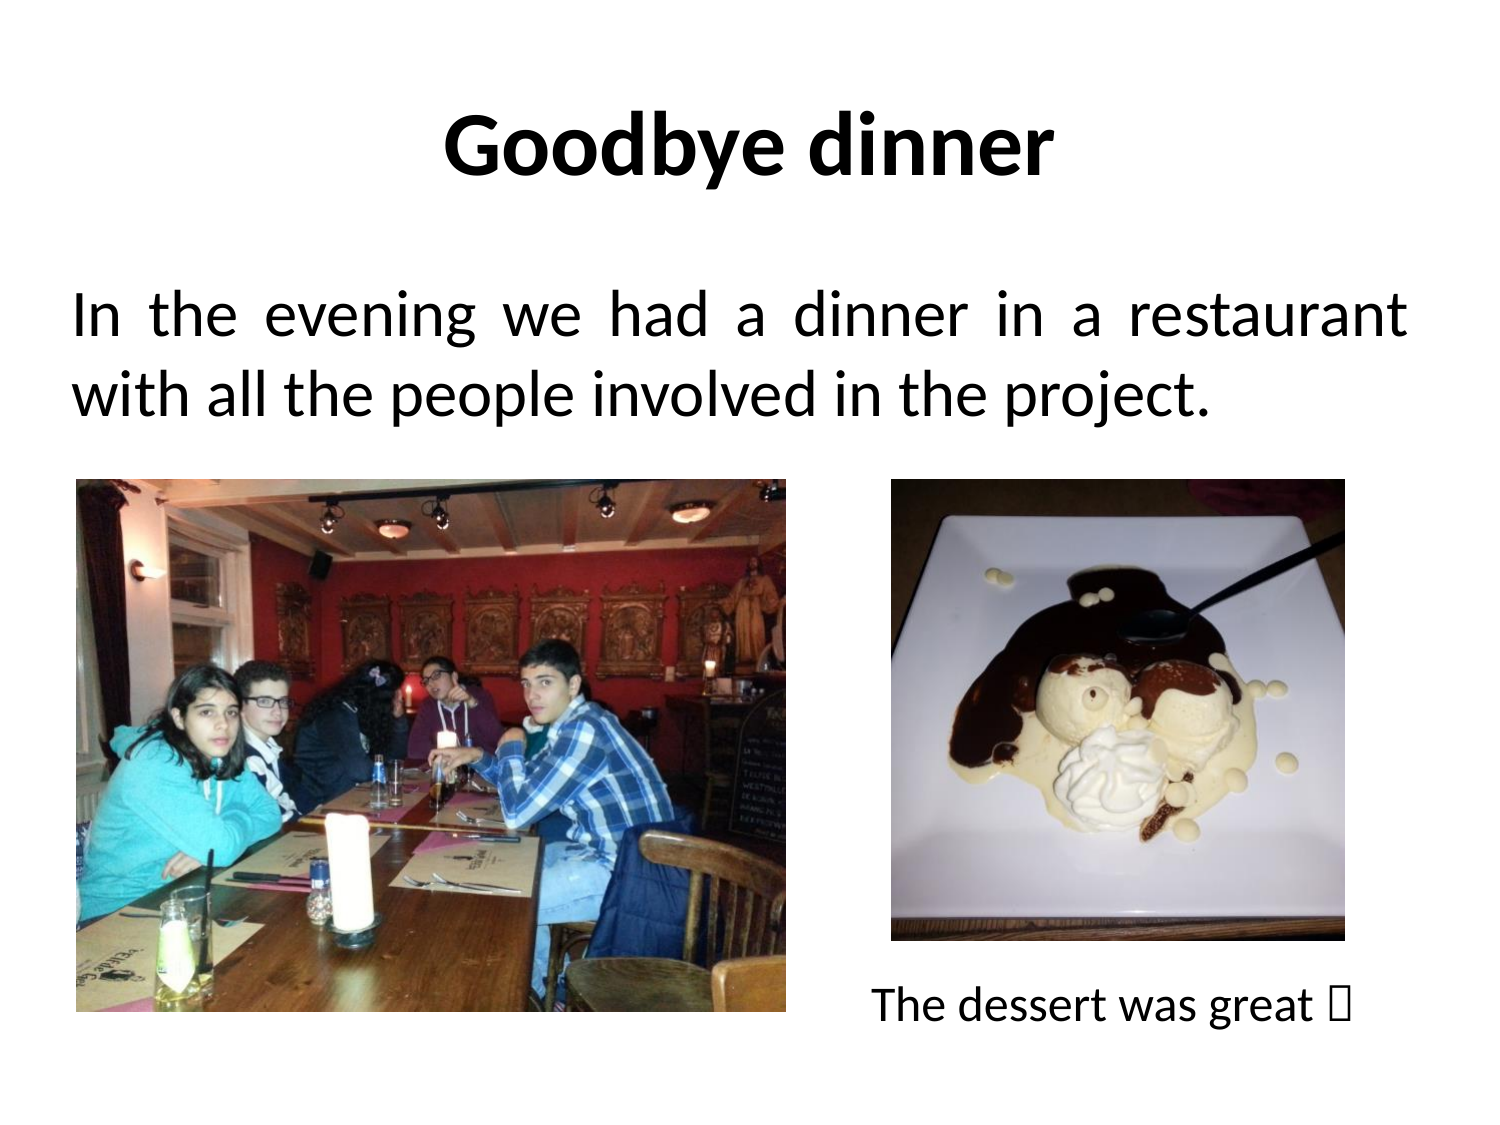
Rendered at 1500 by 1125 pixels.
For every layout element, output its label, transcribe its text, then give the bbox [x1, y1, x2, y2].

text_box The dessert was great  [856, 964, 1388, 1039]
list In the evening we had a dinner in a restaurant with all the people involved in the project. [0, 262, 1425, 504]
picture [891, 479, 1345, 941]
title Goodbye dinner [75, 45, 1425, 233]
picture [76, 479, 786, 1012]
